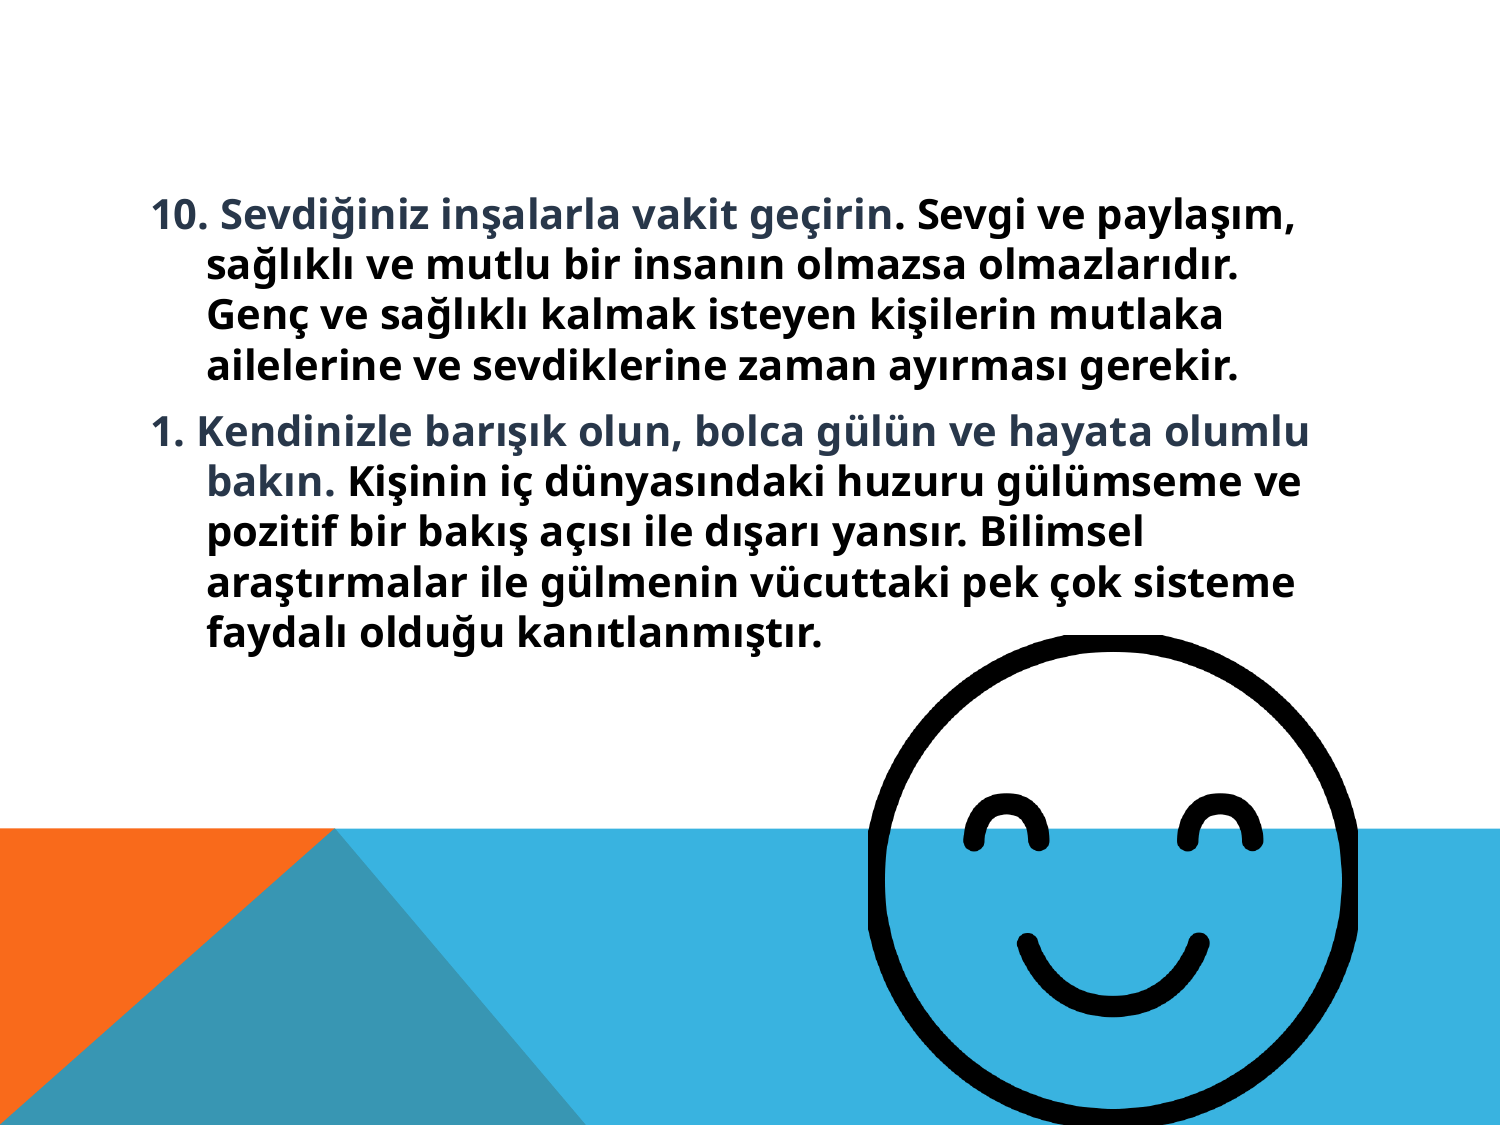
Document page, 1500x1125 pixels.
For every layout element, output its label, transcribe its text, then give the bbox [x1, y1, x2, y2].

picture [867, 635, 1358, 1125]
list 10. Sevdiğiniz inşalarla vakit geçirin. Sevgi ve paylaşım, sağlıklı ve mutlu bir insanın olmazsa olmazlarıdır. Genç ve sağlıklı kalmak isteyen kişilerin mutlaka ailelerine ve sevdiklerine zaman ayırması gerekir. 1. Kendinizle barışık olun, bolca gülün ve hayata olumlu bakın. Kişinin iç dünyasındaki huzuru gülümseme ve pozitif bir bakış açısı ile dışarı yansır. Bilimsel araştırmalar ile gülmenin vücuttaki pek çok sisteme faydalı olduğu kanıtlanmıştır. [135, 180, 1369, 768]
